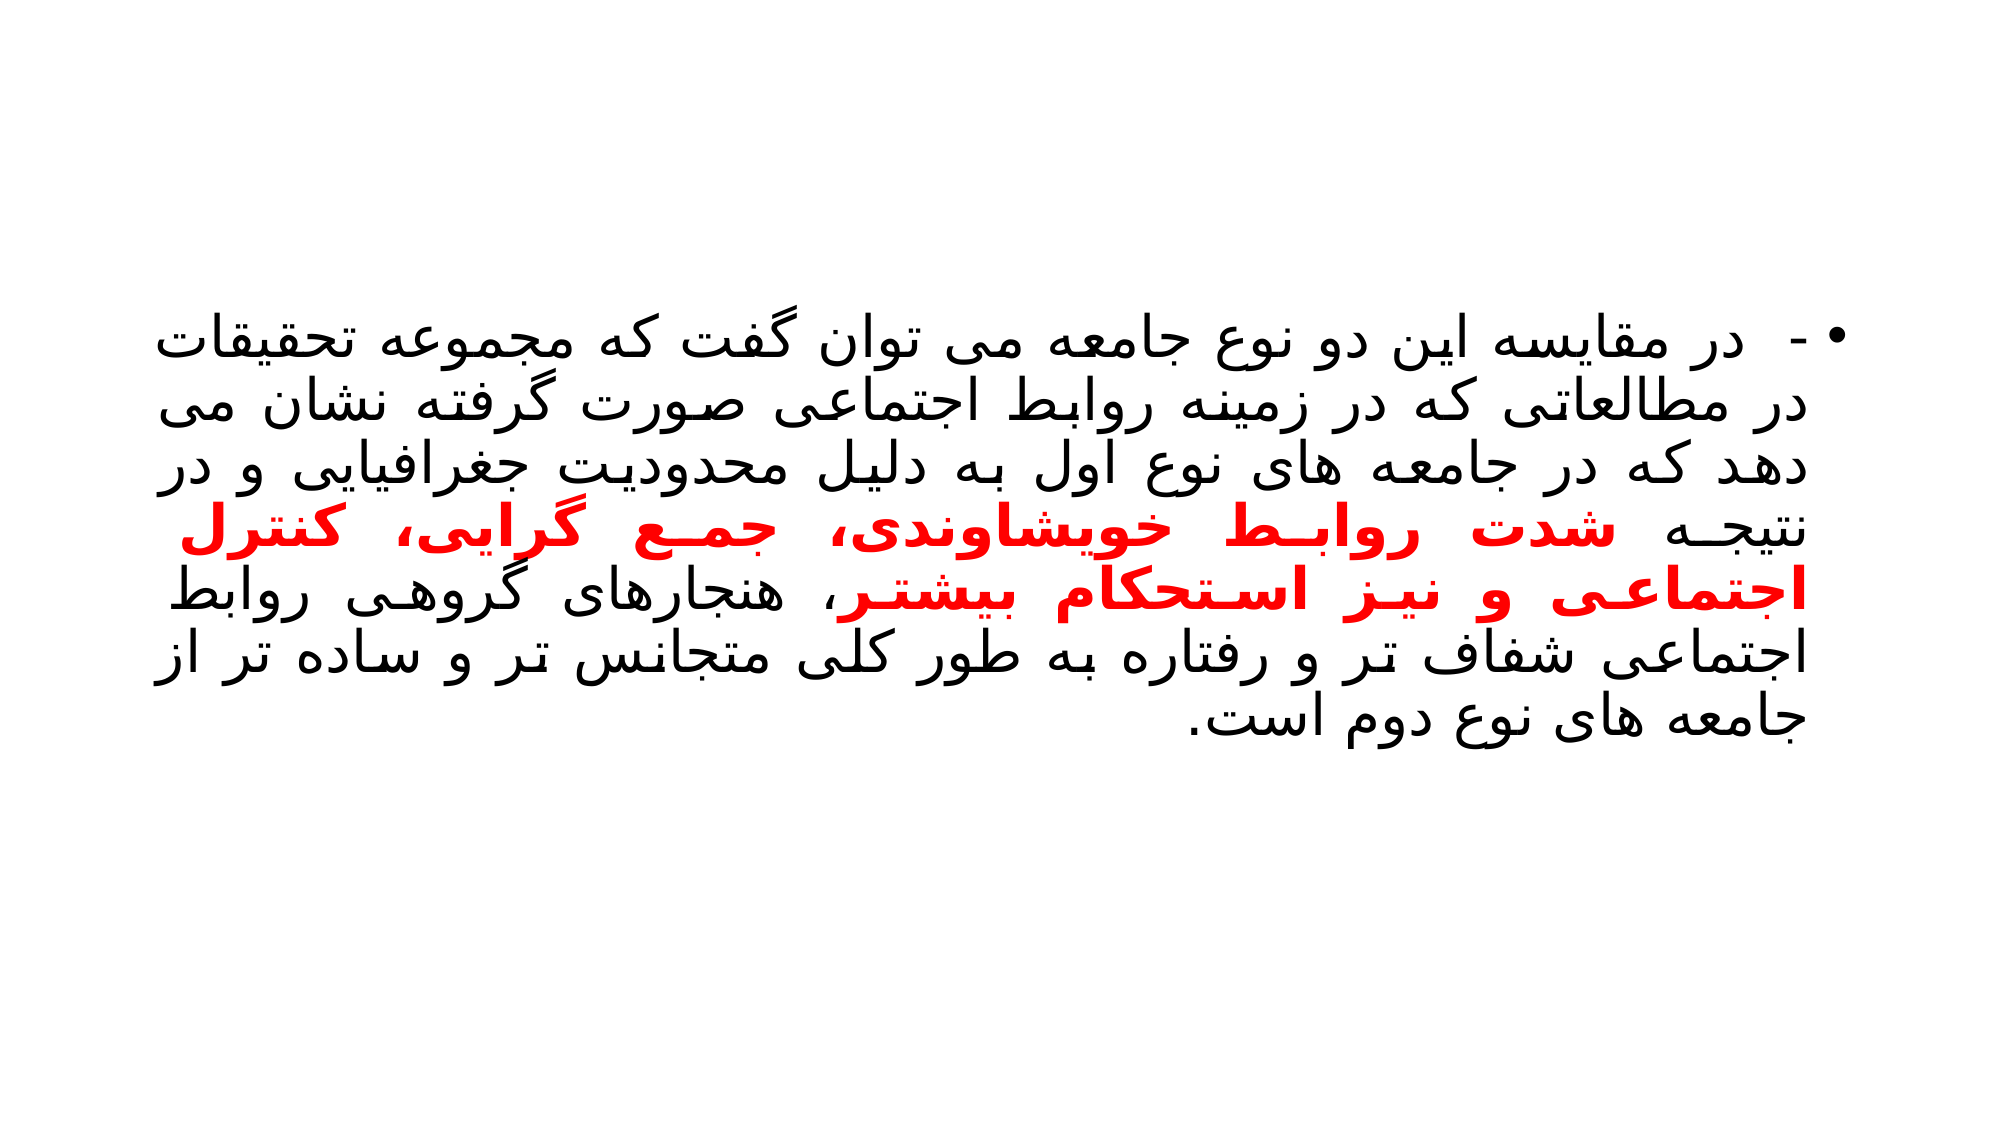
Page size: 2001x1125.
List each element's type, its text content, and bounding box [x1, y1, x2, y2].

list - در مقایسه این دو نوع جامعه می توان گفت که مجموعه تحقیقات در مطالعاتی که در زمینه روابط اجتماعی صورت گرفته نشان می دهد که در جامعه های نوع اول به دلیل محدودیت جغرافیایی و در نتیجه شدت روابط خویشاوندی، جمع گرایی، کنترل اجتماعی و نیز استحکام بیشتر، هنجارهای گروهی روابط اجتماعی شفاف تر و رفتاره به طور کلی متجانس تر و ساده تر از جامعه های نوع دوم است. [137, 299, 1863, 1014]
